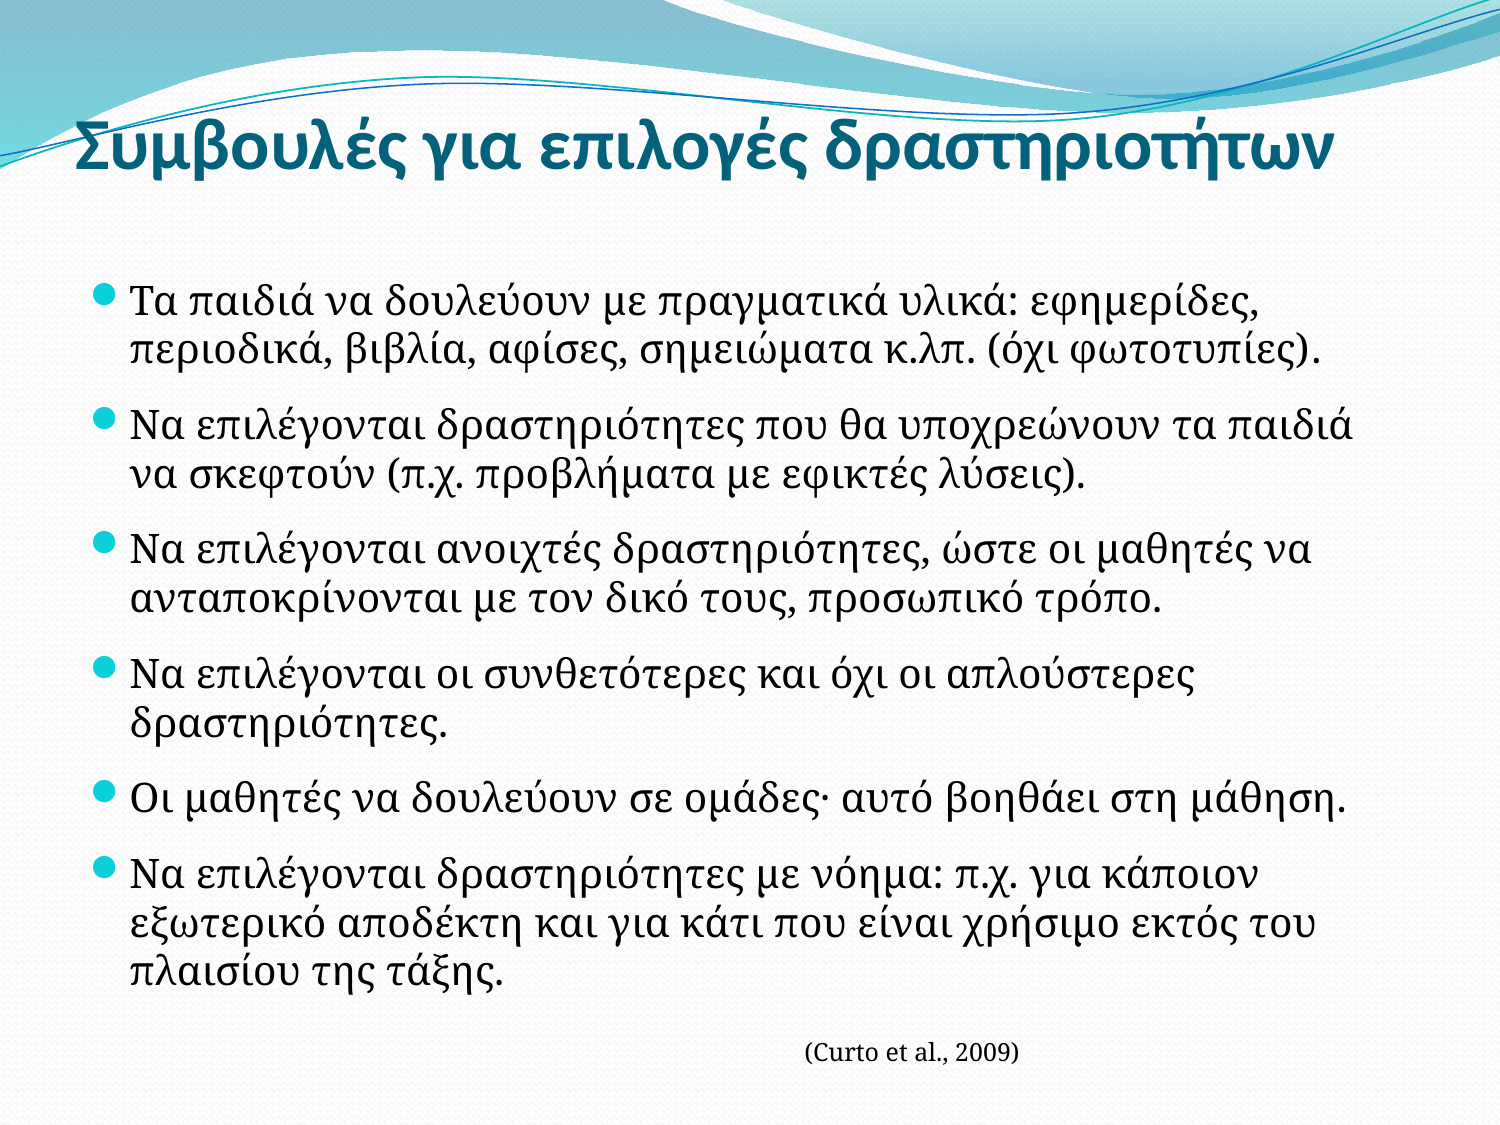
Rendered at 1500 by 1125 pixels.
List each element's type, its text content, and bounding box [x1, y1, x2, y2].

list Τα παιδιά να δουλεύουν με πραγματικά υλικά: εφημερίδες, περιοδικά, βιβλία, αφίσες, σημειώματα κ.λπ. (όχι φωτοτυπίες). Να επιλέγονται δραστηριότητες που θα υποχρεώνουν τα παιδιά να σκεφτούν (π.χ. προβλήματα με εφικτές λύσεις). Να επιλέγονται ανοιχτές δραστηριότητες, ώστε οι μαθητές να ανταποκρίνονται με τον δικό τους, προσωπικό τρόπο. Να επιλέγονται οι συνθετότερες και όχι οι απλούστερες δραστηριότητες. Οι μαθητές να δουλεύουν σε ομάδες· αυτό βοηθάει στη μάθηση. Να επιλέγονται δραστηριότητες με νόημα: π.χ. για κάποιον εξωτερικό αποδέκτη και για κάτι που είναι χρήσιμο εκτός του πλαισίου της τάξης. (Curto et al., 2009) [75, 267, 1425, 1085]
title Συμβουλές για επιλογές δραστηριοτήτων [75, 19, 1425, 185]
